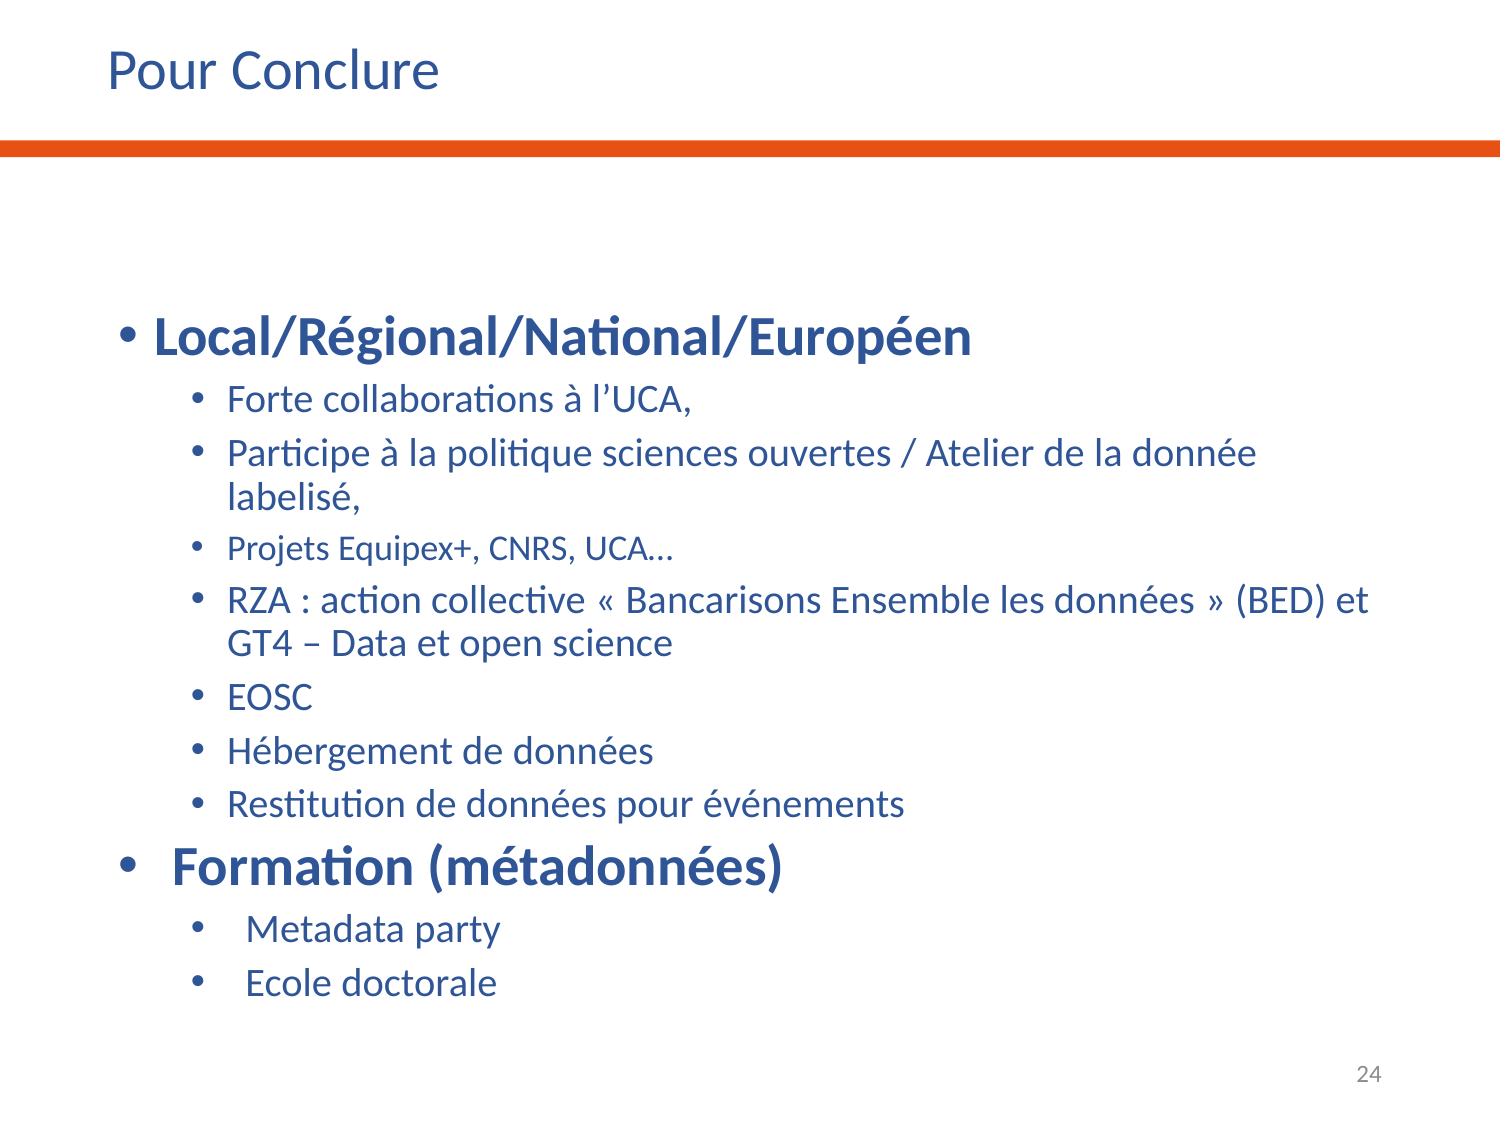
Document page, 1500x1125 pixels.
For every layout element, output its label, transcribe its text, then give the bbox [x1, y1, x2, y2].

slide_number 24 [1059, 1042, 1397, 1103]
list Local/Régional/National/Européen Forte collaborations à l’UCA, Participe à la politique sciences ouvertes / Atelier de la donnée labelisé, Projets Equipex+, CNRS, UCA… RZA : action collective « Bancarisons Ensemble les données » (BED) et GT4 – Data et open science EOSC Hébergement de données Restitution de données pour événements Formation (métadonnées) Metadata party Ecole doctorale [103, 299, 1397, 1014]
title Pour Conclure [92, 30, 1387, 111]
